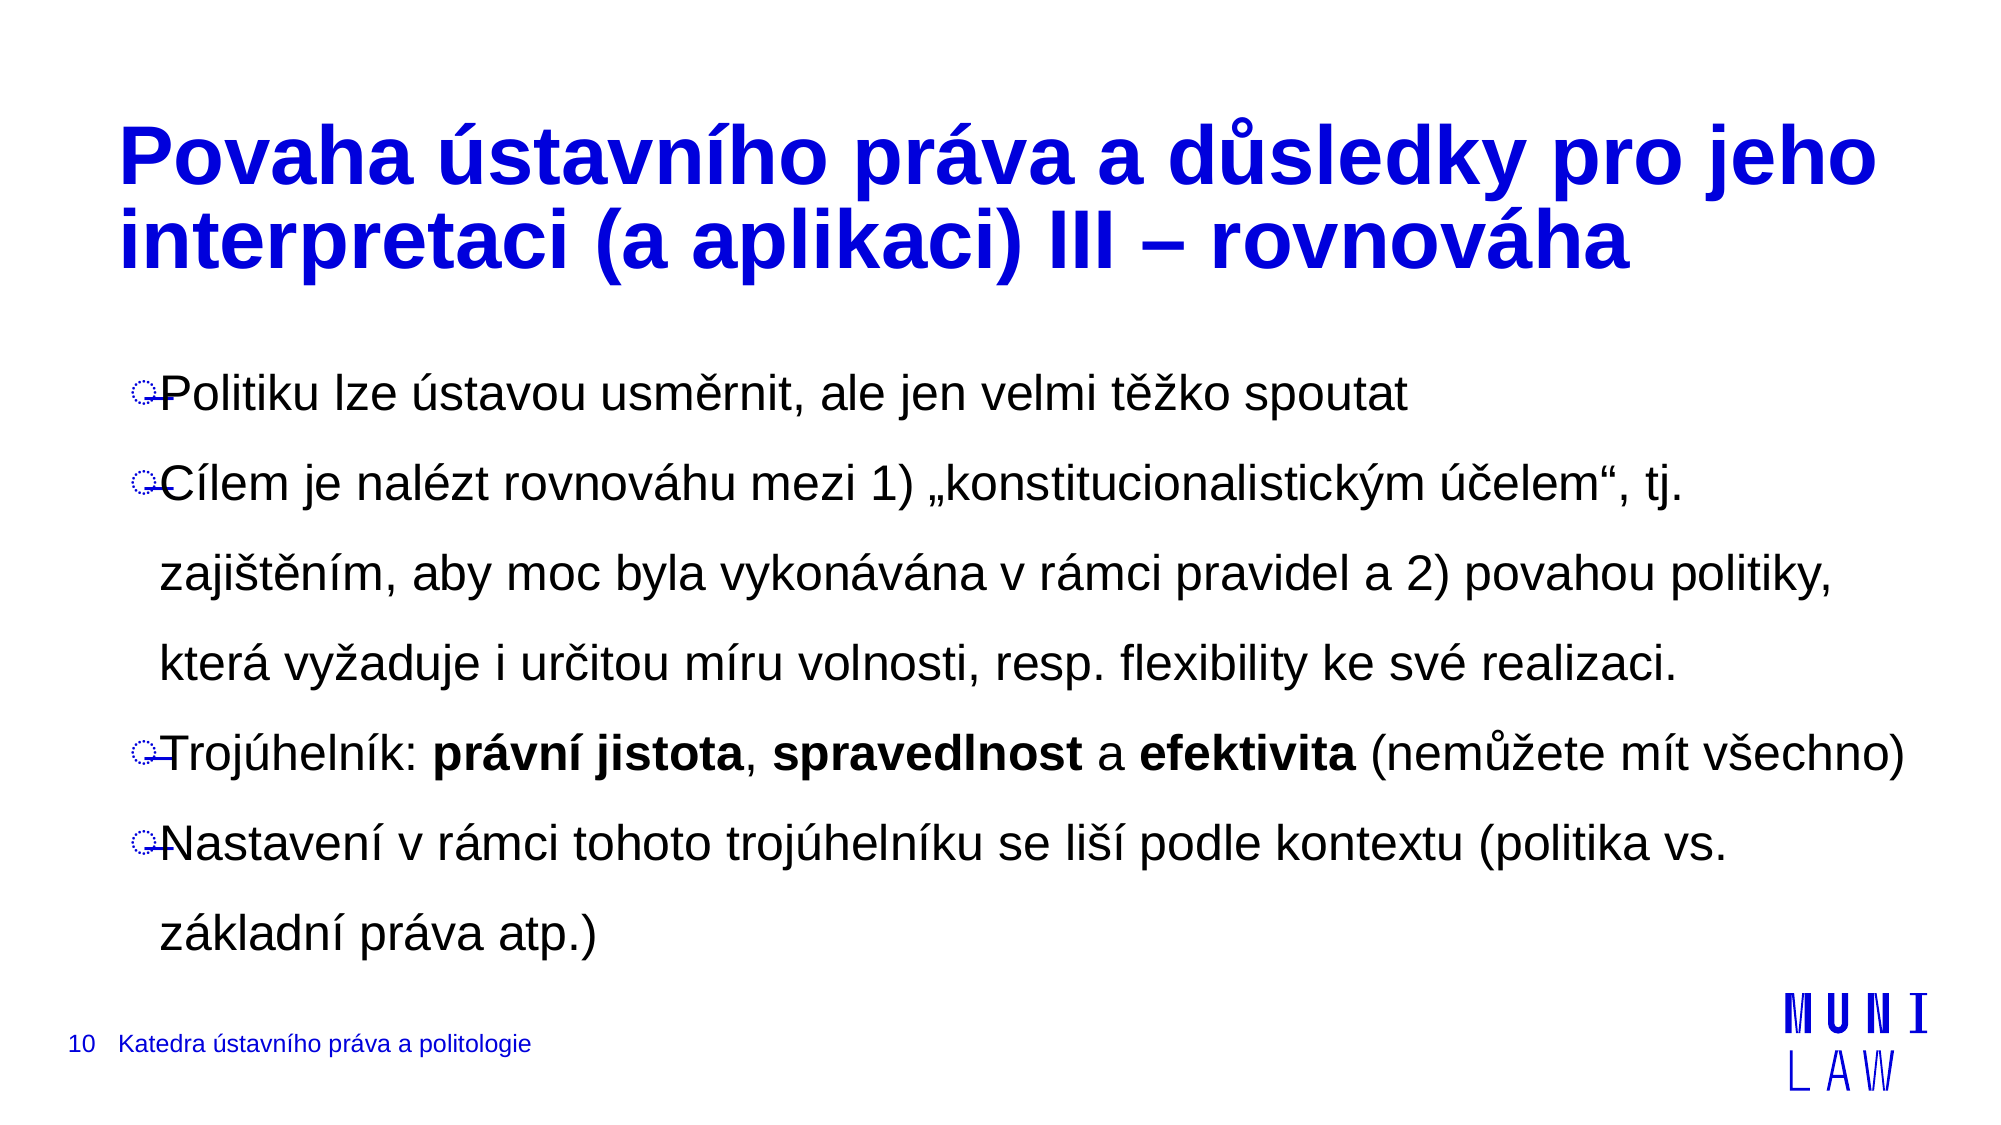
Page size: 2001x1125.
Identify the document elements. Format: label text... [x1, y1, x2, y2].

list Politiku lze ústavou usměrnit, ale jen velmi těžko spoutat Cílem je nalézt rovnováhu mezi 1) „konstitucionalistickým účelem“, tj. zajištěním, aby moc byla vykonávána v rámci pravidel a 2) povahou politiky, která vyžaduje i určitou míru volnosti, resp. flexibility ke své realizaci. Trojúhelník: právní jistota, spravedlnost a efektivita (nemůžete mít všechno) Nastavení v rámci tohoto trojúhelníku se liší podle kontextu (politika vs. základní práva atp.) [118, 330, 1908, 1034]
title Povaha ústavního práva a důsledky pro jeho interpretaci (a aplikaci) III – rovnováha [118, 118, 1883, 193]
slide_number 10 [67, 1021, 110, 1063]
footer Katedra ústavního práva a politologie [118, 1034, 1418, 1063]
